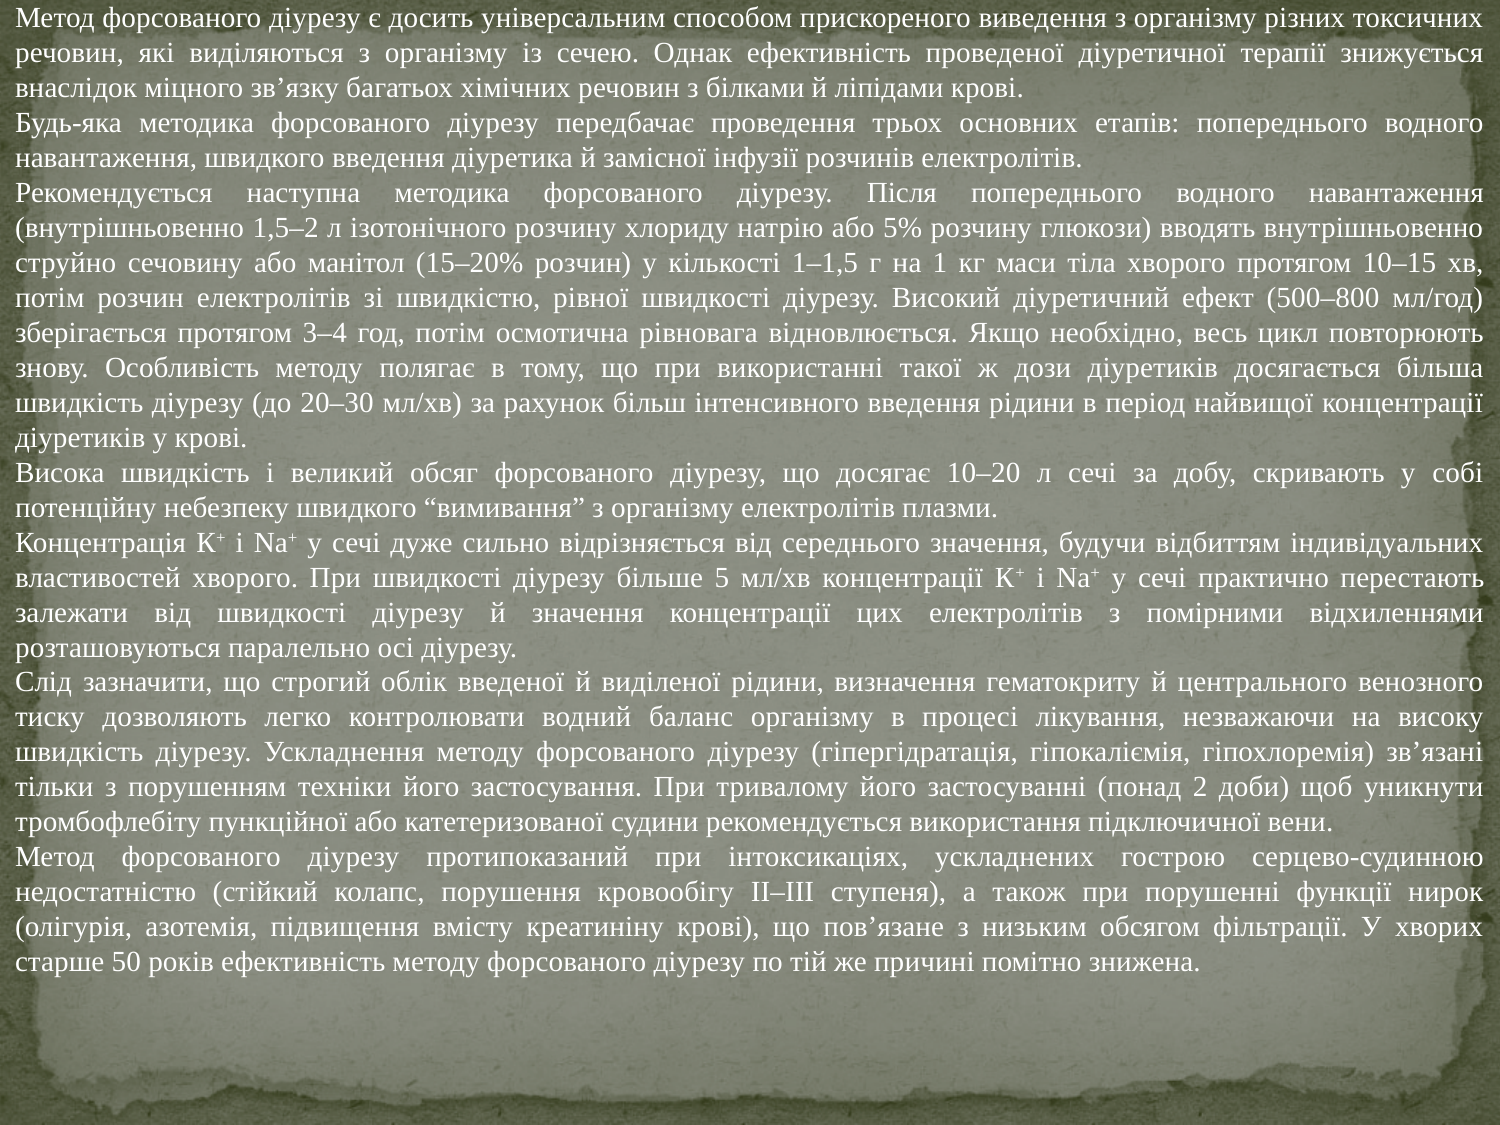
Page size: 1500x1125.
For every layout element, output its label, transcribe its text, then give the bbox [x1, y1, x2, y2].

text_box Метод форсованого діурезу є досить універсальним способом прискореного виведення з організму різних токсичних речовин, які виділяються з організму із сечею. Однак ефективність проведеної діуретичної терапії знижується внаслідок міцного зв’язку багатьох хімічних речовин з білками й ліпідами крові. Будь-яка методика форсованого діурезу передбачає проведення трьох основних етапів: попереднього водного навантаження, швидкого введення діуретика й замісної інфузії розчинів електролітів. Рекомендується наступна методика форсованого діурезу. Після попереднього водного навантаження (внутрішньовенно 1,5–2 л ізотонічного розчину хлориду натрію або 5% розчину глюкози) вводять внутрішньовенно струйно сечовину або манітол (15–20% розчин) у кількості 1–1,5 г на 1 кг маси тіла хворого протягом 10–15 хв, потім розчин електролітів зі швидкістю, рівної швидкості діурезу. Високий діуретичний ефект (500–800 мл/год) зберігається протягом 3–4 год, потім осмотична рівновага відновлюється. Якщо необхідно, весь цикл повторюють знову. Особливість методу полягає в тому, що при використанні такої ж дози діуретиків досягається більша швидкість діурезу (до 20–30 мл/хв) за рахунок більш інтенсивного введення рідини в період найвищої концентрації діуретиків у крові. Висока швидкість і великий обсяг форсованого діурезу, що досягає 10–20 л сечі за добу, скривають у собі потенційну небезпеку швидкого “вимивання” з організму електролітів плазми. Концентрація К+ і Na+ у сечі дуже сильно відрізняється від середнього значення, будучи відбиттям індивідуальних властивостей хворого. При швидкості діурезу більше 5 мл/хв концентрації К+ і Na+ у сечі практично перестають залежати від швидкості діурезу й значення концентрації цих електролітів з помірними відхиленнями розташовуються паралельно осі діурезу. Слід зазначити, що строгий облік введеної й виділеної рідини, визначення гематокриту й центрального венозного тиску дозволяють легко контролювати водний баланс організму в процесі лікування, незважаючи на високу швидкість діурезу. Ускладнення методу форсованого діурезу (гіпергідратація, гіпокаліємія, гіпохлоремія) зв’язані тільки з порушенням техніки його застосування. При тривалому його застосуванні (понад 2 доби) щоб уникнути тромбофлебіту пункційної або катетеризованої судини рекомендується використання підключичної вени. Метод форсованого діурезу протипоказаний при інтоксикаціях, ускладнених гострою серцево-судинною недостатністю (стійкий колапс, порушення кровообігу II–III ступеня), а також при порушенні функції нирок (олігурія, азотемія, підвищення вмісту креатиніну крові), що пов’язане з низьким обсягом фільтрації. У хворих старше 50 років ефективність методу форсованого діурезу по тій же причині помітно знижена. [0, 0, 1500, 985]
